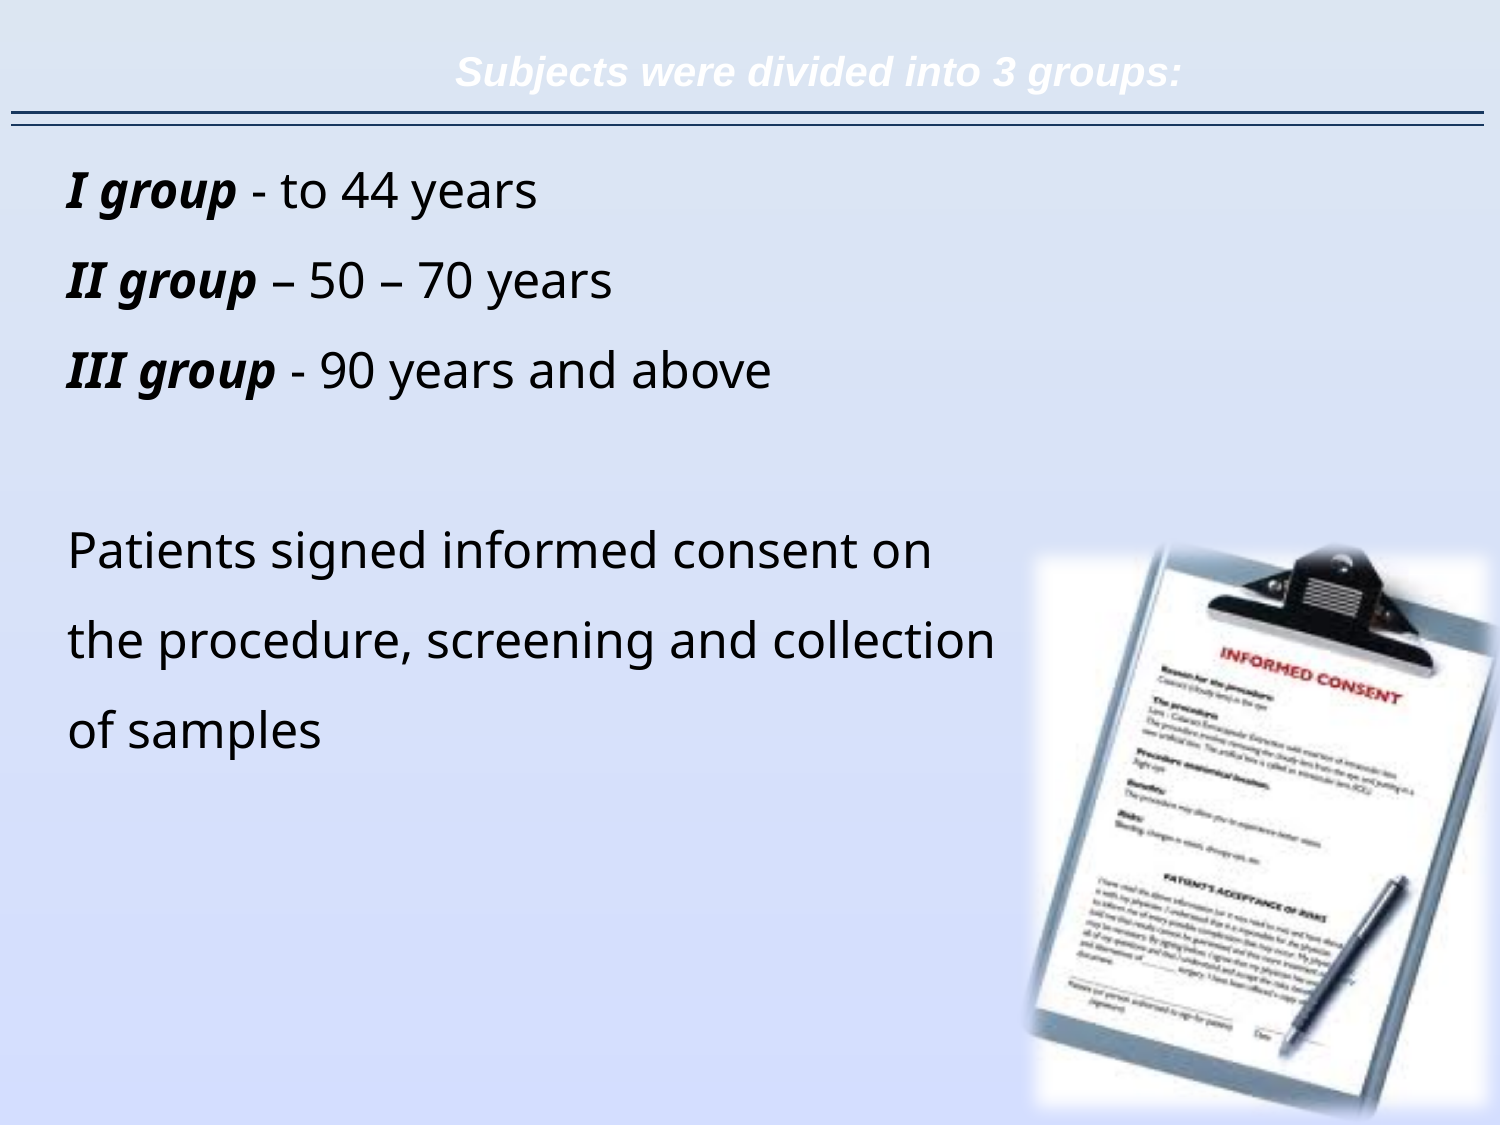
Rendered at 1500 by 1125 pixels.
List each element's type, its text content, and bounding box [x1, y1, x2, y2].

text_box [12, 112, 1483, 126]
text_box Subjects were divided into 3 groups: [440, 37, 1199, 103]
picture [1017, 538, 1500, 1125]
title I group - to 44 years II group – 50 – 70 years III group - 90 years and above Patients signed informed consent on the procedure, screening and collection of samples [67, 162, 1418, 726]
